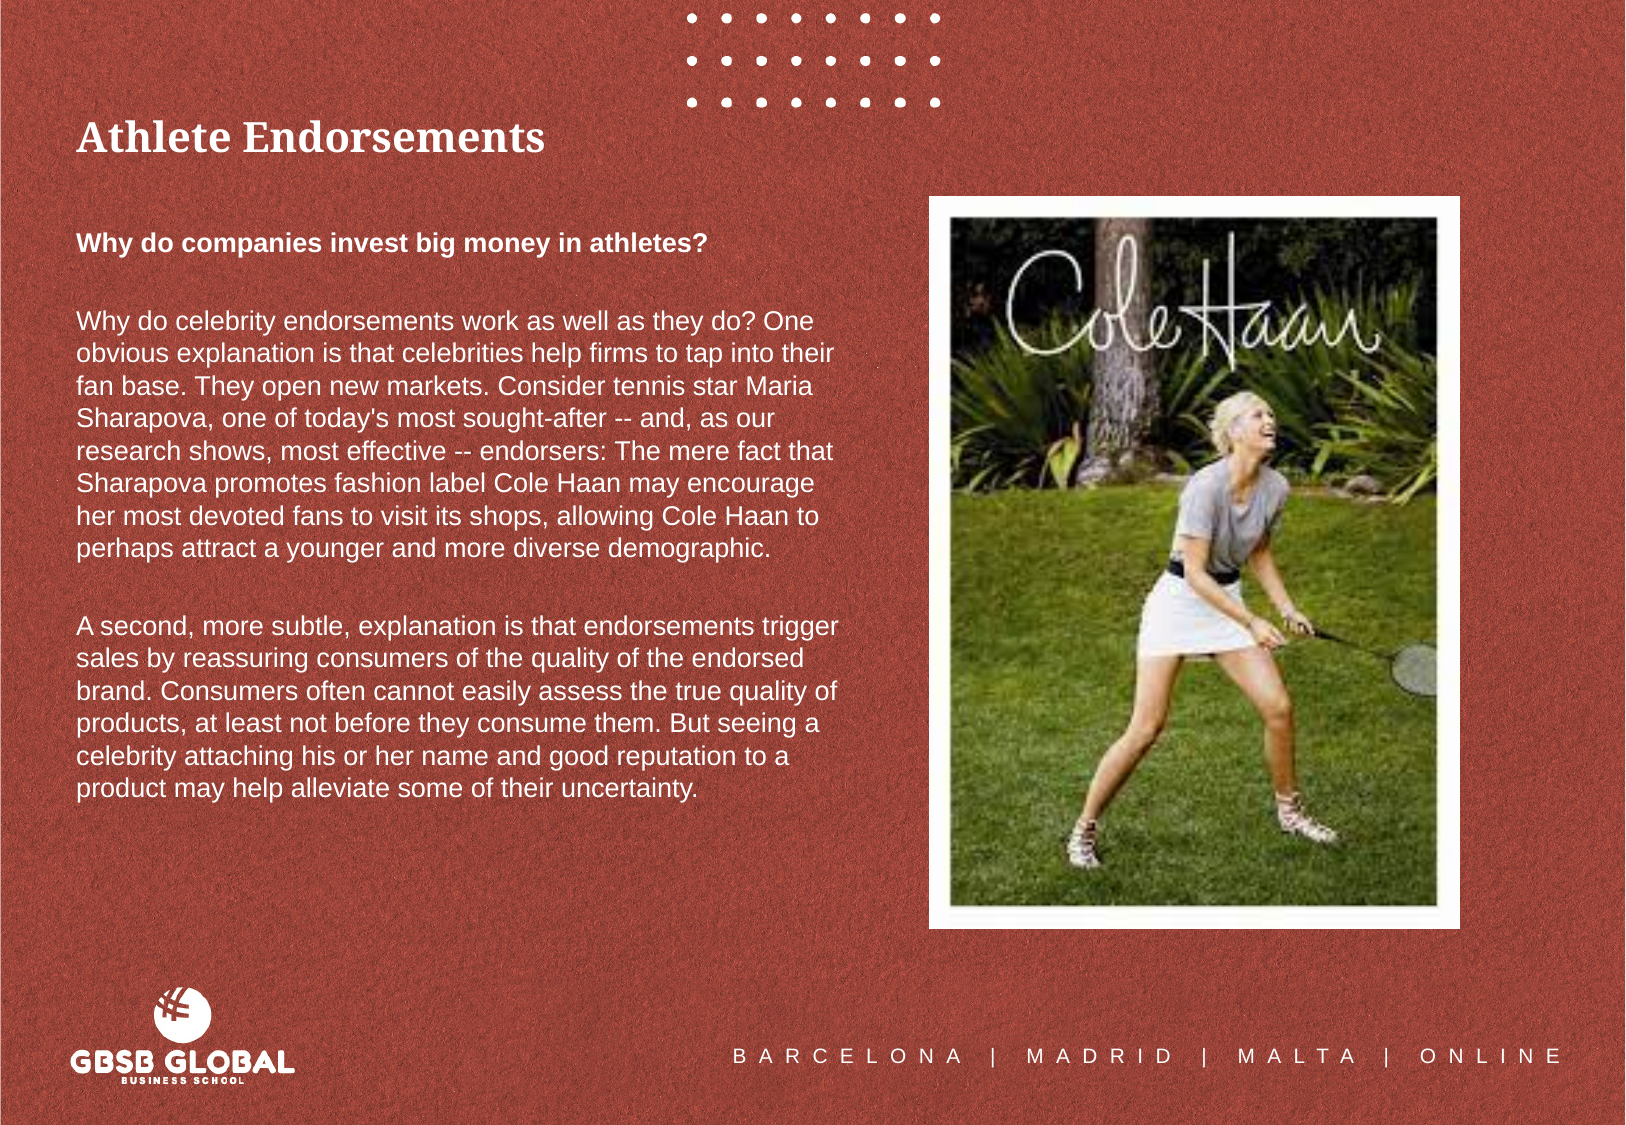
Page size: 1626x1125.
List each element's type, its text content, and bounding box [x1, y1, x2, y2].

text_box Athlete Endorsements [68, 103, 1194, 169]
text_box Why do companies invest big money in athletes? Why do celebrity endorsements work as well as they do? One obvious explanation is that celebrities help firms to tap into their fan base. They open new markets. Consider tennis star Maria Sharapova, one of today's most sought-after -- and, as our research shows, most effective -- endorsers: The mere fact that Sharapova promotes fashion label Cole Haan may encourage her most devoted fans to visit its shops, allowing Cole Haan to perhaps attract a younger and more diverse demographic. A second, more subtle, explanation is that endorsements trigger sales by reassuring consumers of the quality of the endorsed brand. Consumers often cannot easily assess the true quality of products, at least not before they consume them. But seeing a celebrity attaching his or her name and good reputation to a product may help alleviate some of their uncertainty. [68, 218, 1625, 959]
picture [0, 0, 1626, 1125]
